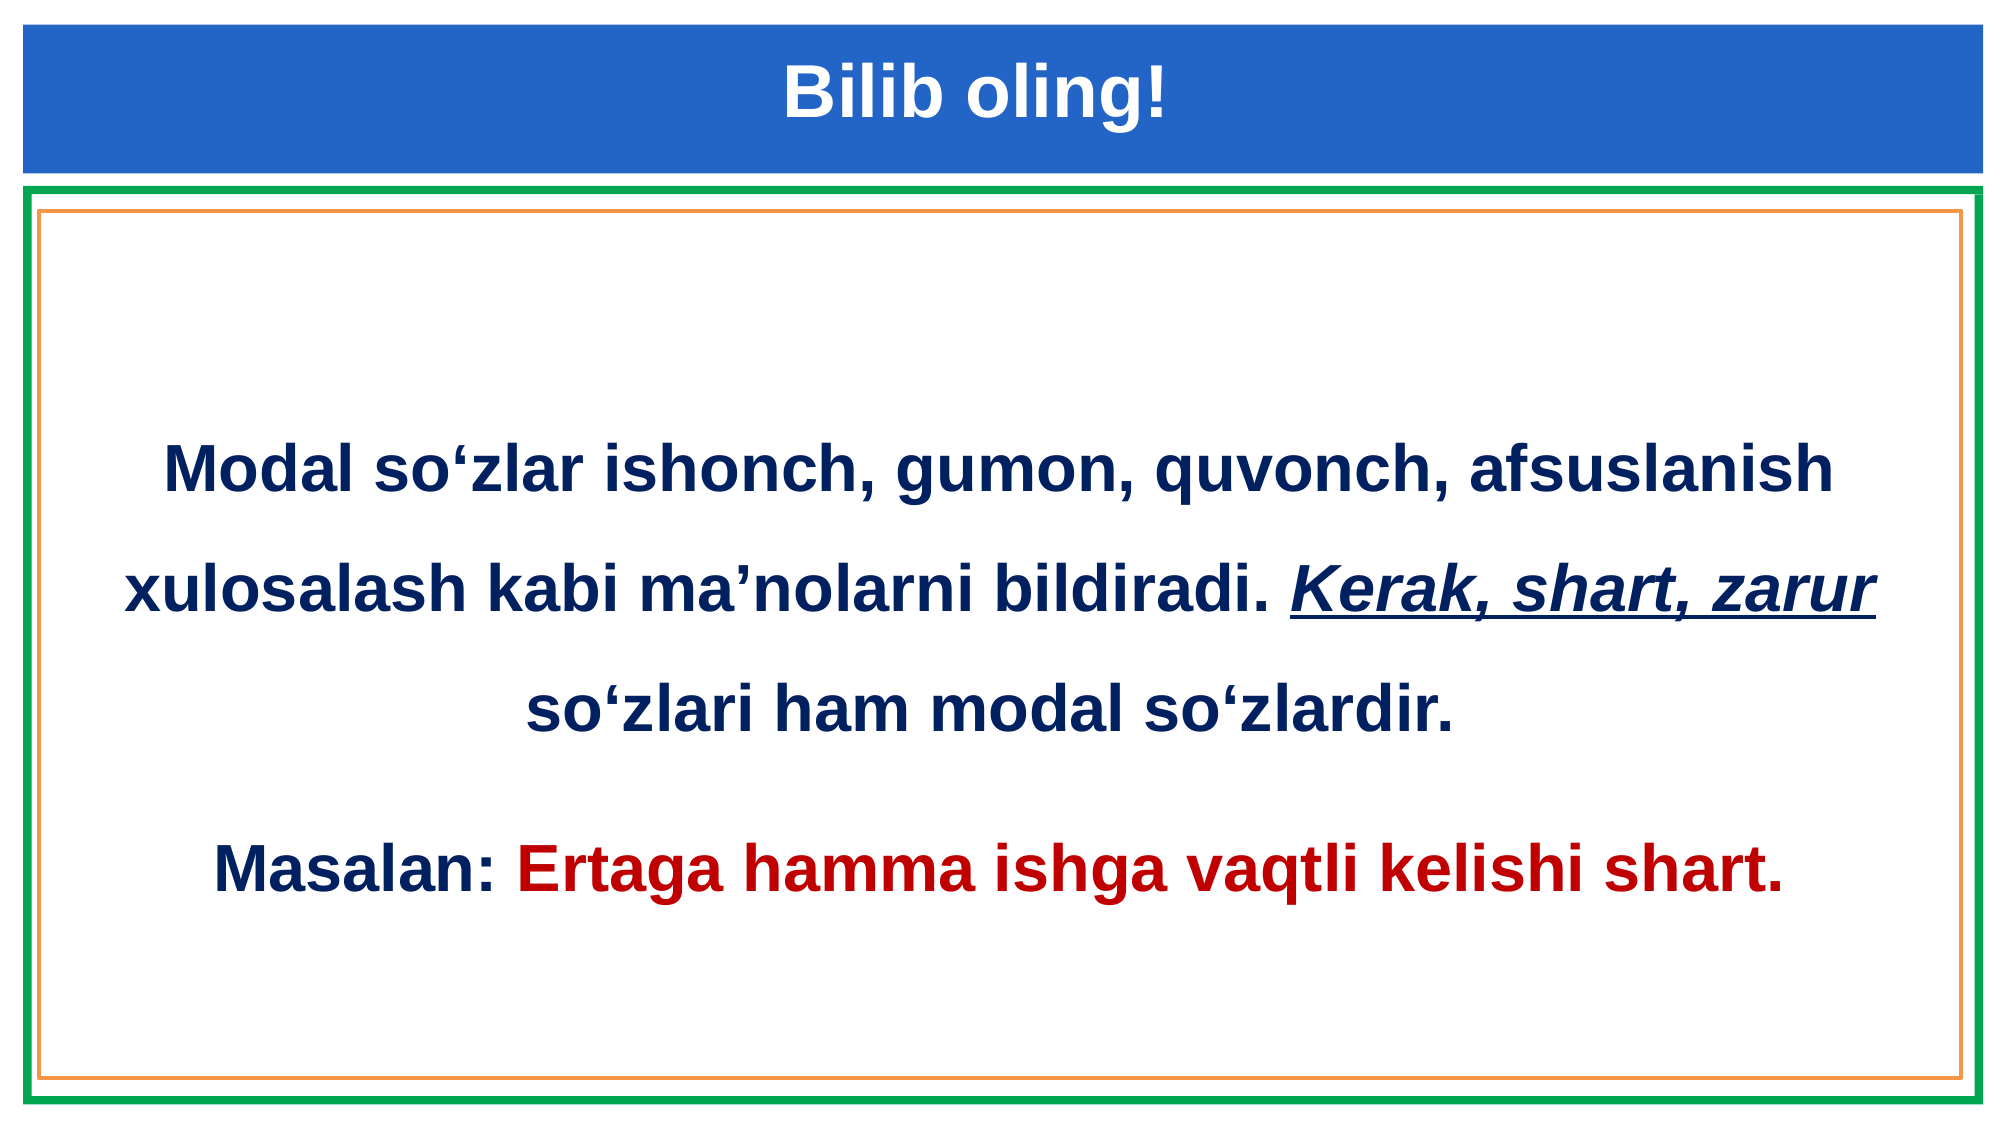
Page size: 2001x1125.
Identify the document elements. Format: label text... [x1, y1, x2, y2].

text_box Bilib oling! [100, 41, 1853, 151]
text_box Modal so‘zlar ishonch, gumon, quvonch, afsuslanish xulosalash kabi ma’nolarni bildiradi. Kerak, shart, zarur so‘zlari ham modal so‘zlardir. Masalan: Ertaga hamma ishga vaqtli kelishi shart. [37, 209, 1963, 1080]
